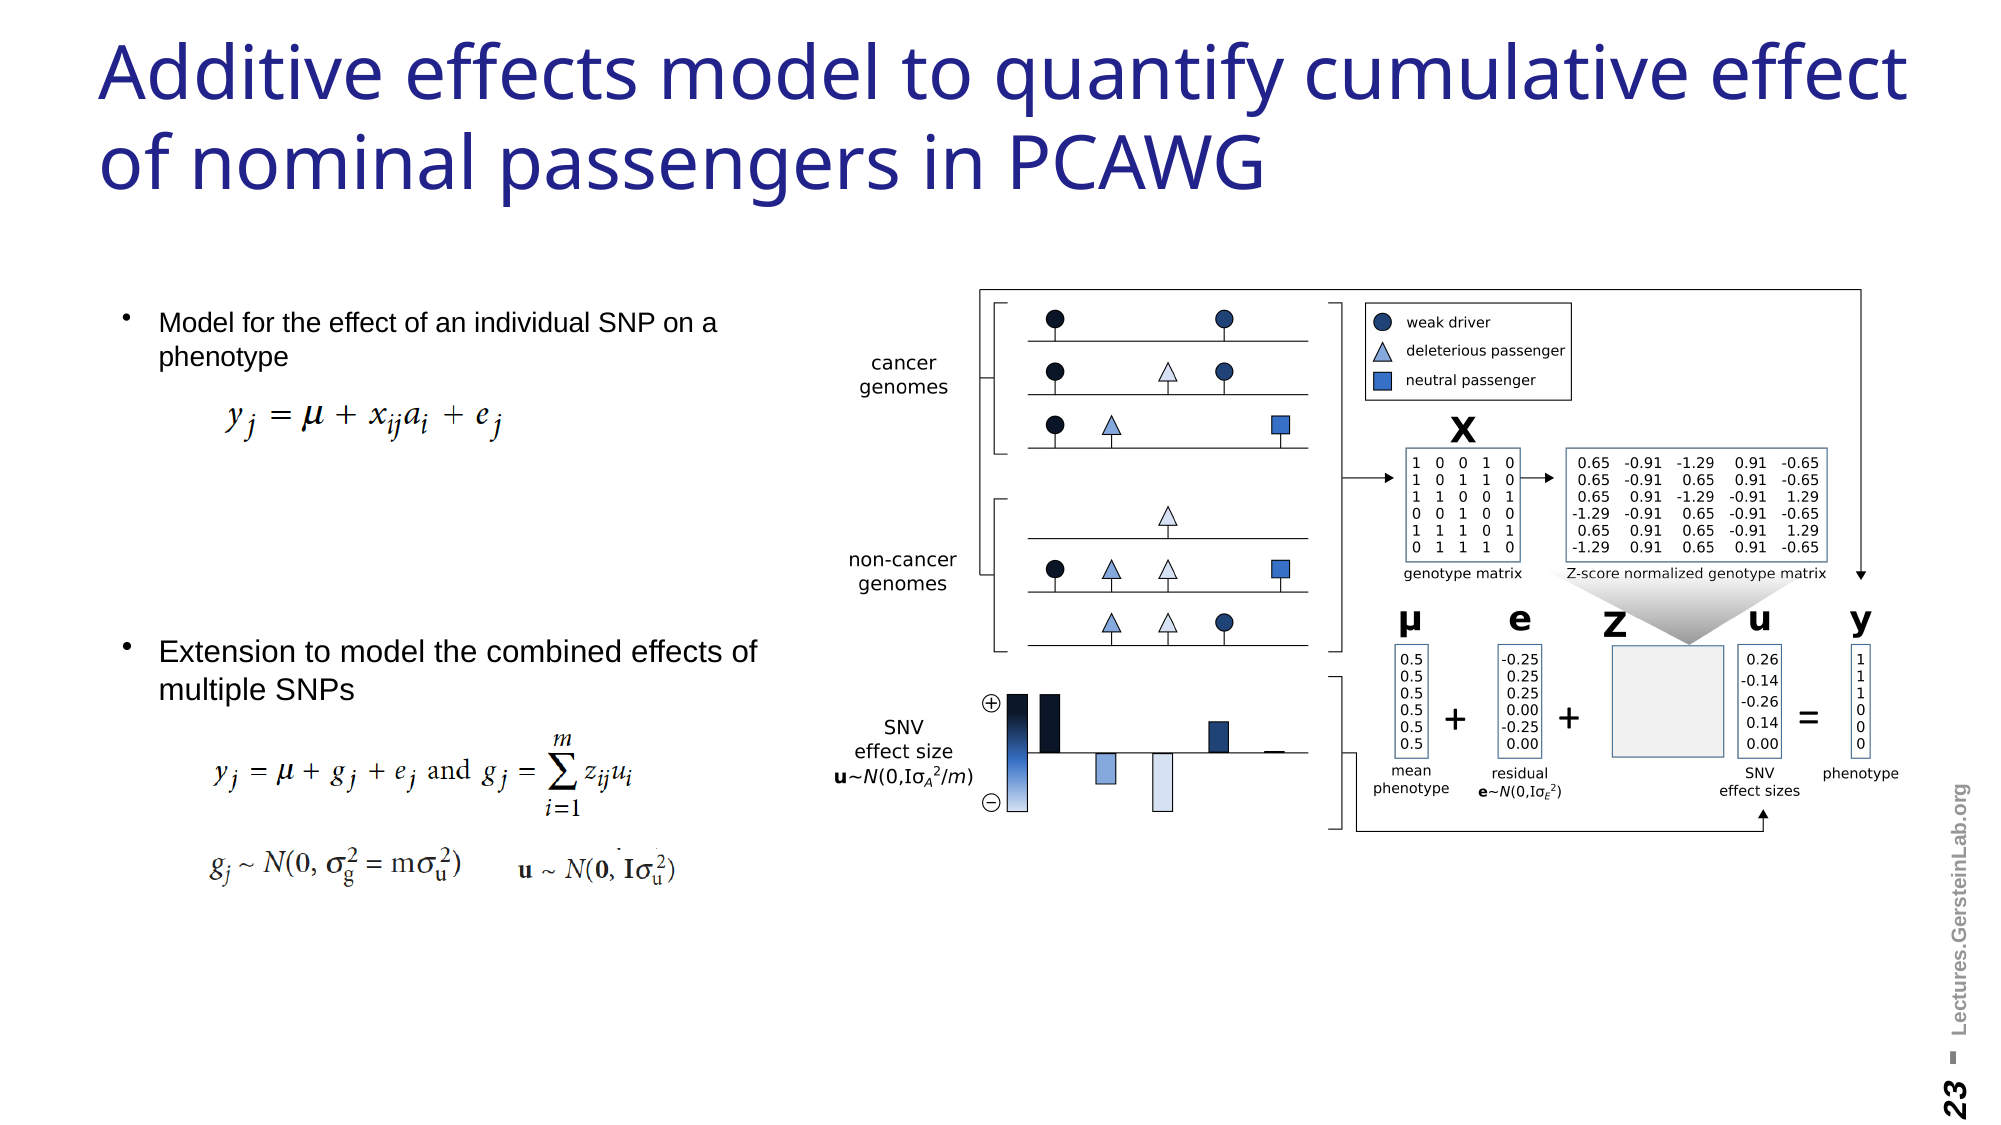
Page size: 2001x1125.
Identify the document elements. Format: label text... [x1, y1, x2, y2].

text_box Additive effects model to quantify cumulative effect of nominal passengers in PCAWG [84, 17, 1977, 151]
picture [192, 732, 642, 821]
text_box Model for the effect of an individual SNP on a phenotype Extension to model the combined effects of multiple SNPs [106, 296, 787, 384]
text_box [792, 274, 1904, 844]
picture [207, 842, 461, 888]
picture [207, 379, 515, 451]
picture [514, 848, 677, 887]
